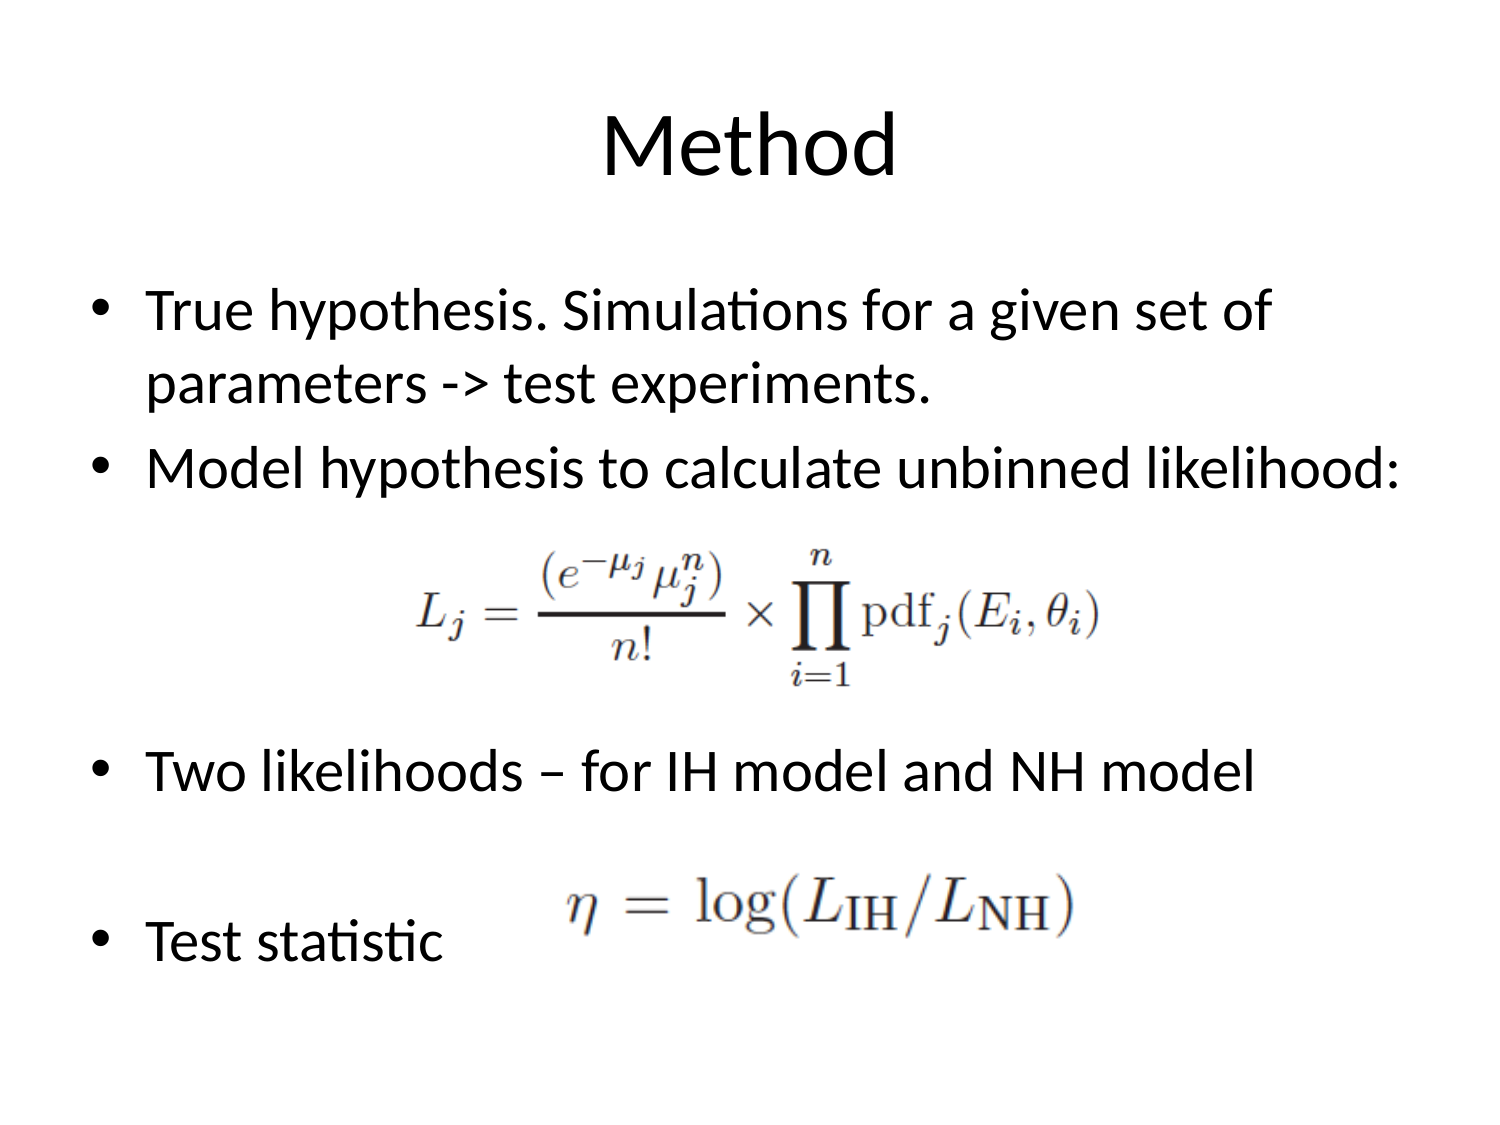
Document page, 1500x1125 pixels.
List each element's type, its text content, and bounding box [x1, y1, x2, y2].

title Method [75, 45, 1425, 233]
picture [545, 856, 1111, 966]
list True hypothesis. Simulations for a given set of parameters -> test experiments. Model hypothesis to calculate unbinned likelihood: Two likelihoods – for IH model and NH model Test statistic [75, 262, 1425, 1005]
picture [397, 522, 1111, 717]
